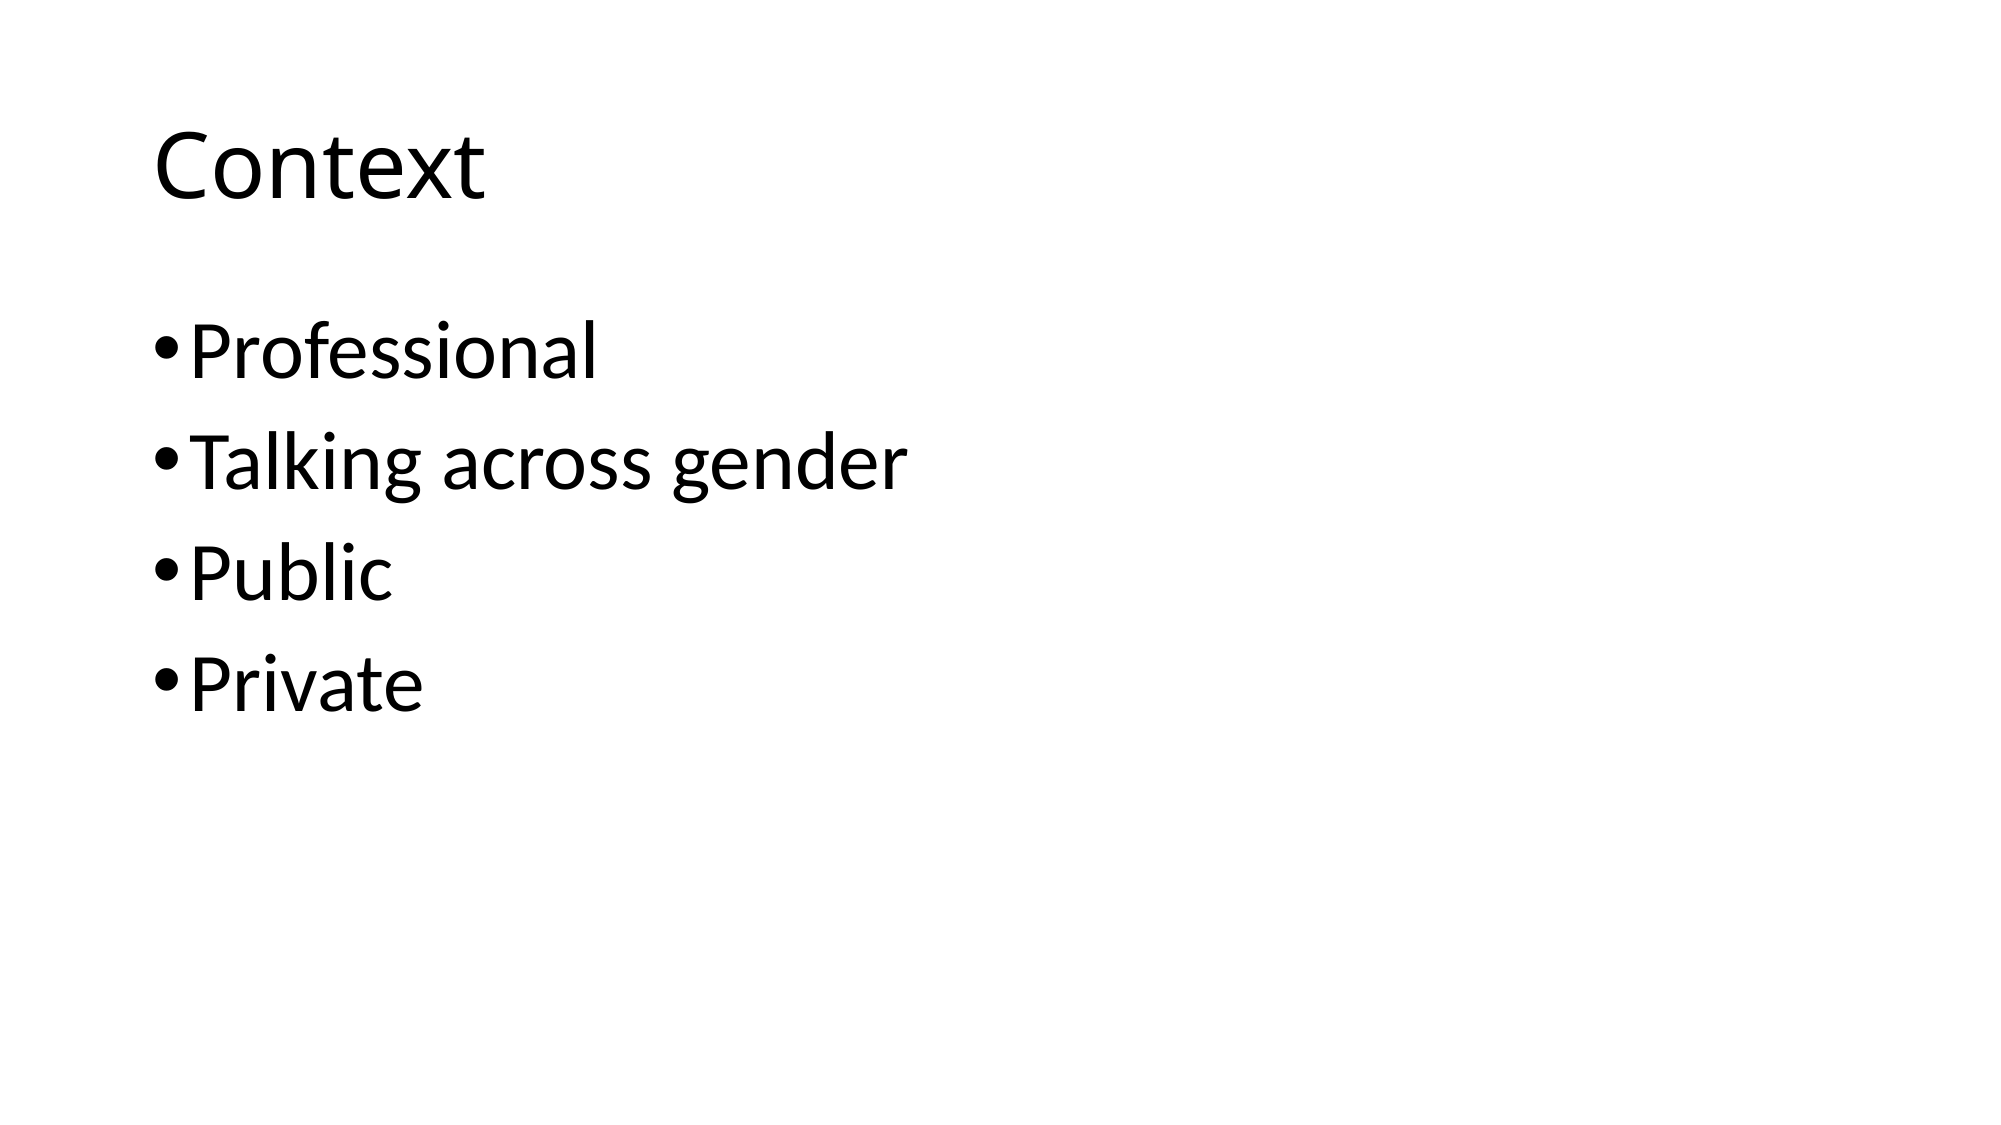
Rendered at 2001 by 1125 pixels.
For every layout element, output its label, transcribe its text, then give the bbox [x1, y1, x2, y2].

list Professional Talking across gender Public Private [137, 299, 1863, 1014]
title Context [137, 59, 1863, 278]
